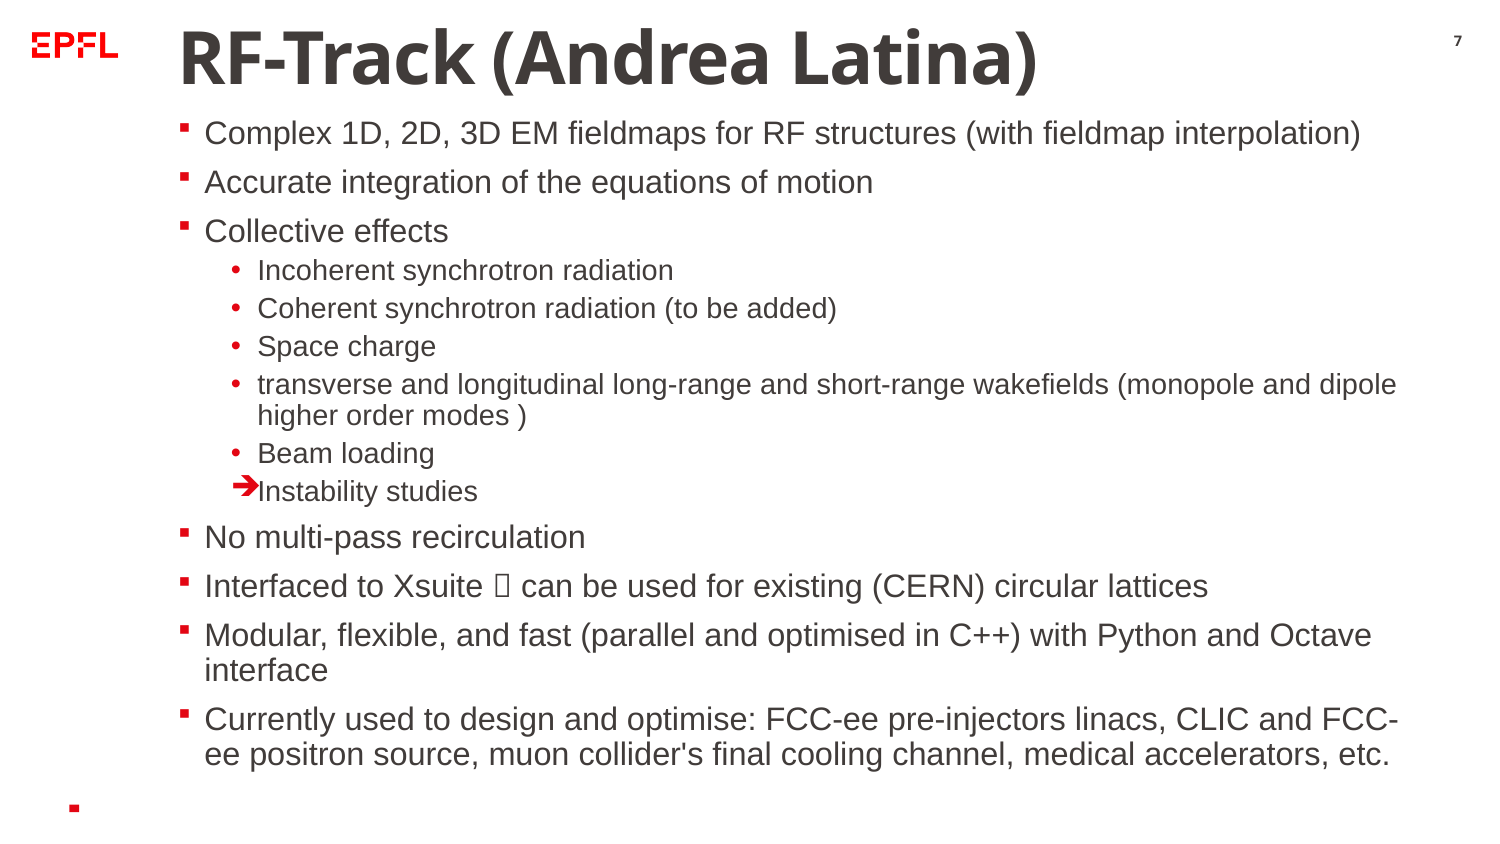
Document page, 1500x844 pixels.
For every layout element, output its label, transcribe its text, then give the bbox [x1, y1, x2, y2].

slide_number 7 [1415, 32, 1500, 59]
list Complex 1D, 2D, 3D EM fieldmaps for RF structures (with fieldmap interpolation) Accurate integration of the equations of motion Collective effects Incoherent synchrotron radiation Coherent synchrotron radiation (to be added) Space charge transverse and longitudinal long-range and short-range wakefields (monopole and dipole higher order modes ) Beam loading Instability studies No multi-pass recirculation Interfaced to Xsuite  can be used for existing (CERN) circular lattices Modular, flexible, and fast (parallel and optimised in C++) with Python and Octave interface Currently used to design and optimise: FCC-ee pre-injectors linacs, CLIC and FCC-ee positron source, muon collider's final cooling channel, medical accelerators, etc. [148, 109, 1416, 811]
title RF-Track (Andrea Latina) [148, 21, 1416, 109]
picture [21, 21, 129, 69]
